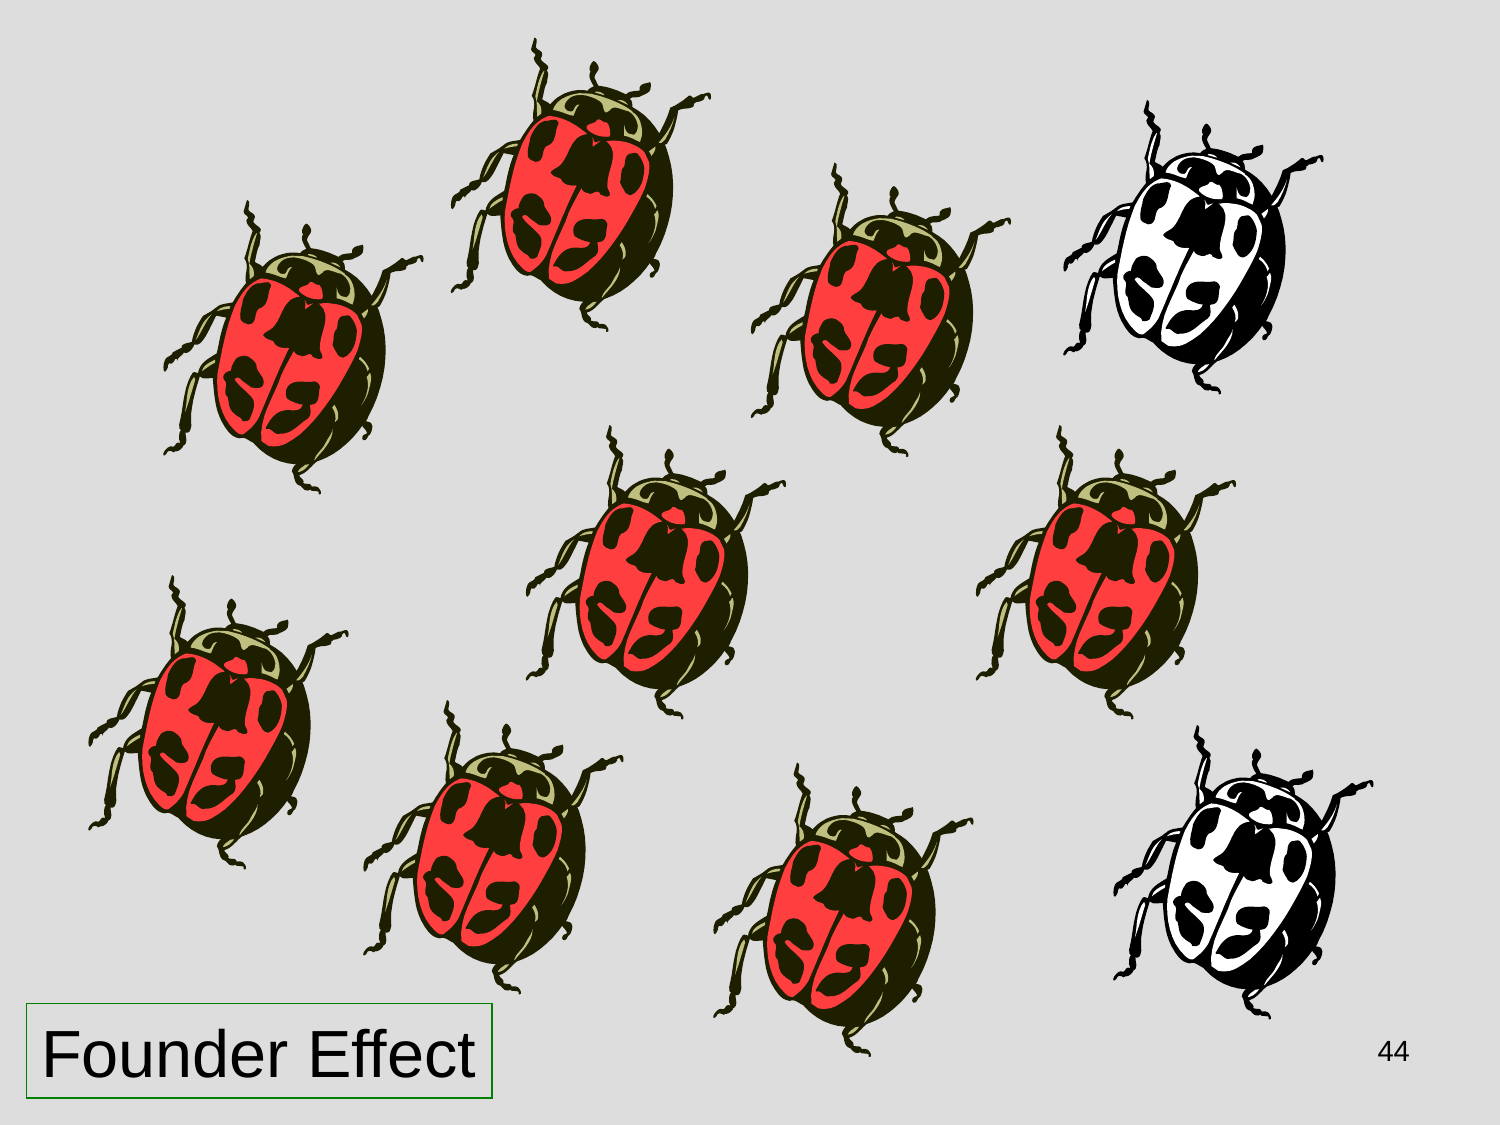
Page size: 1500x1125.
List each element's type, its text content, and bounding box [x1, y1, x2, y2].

picture [362, 162, 1237, 996]
picture [1112, 724, 1374, 1021]
text_box Founder Effect [26, 1003, 492, 1099]
picture [87, 574, 349, 871]
picture [449, 37, 712, 333]
picture [162, 199, 424, 496]
picture [1062, 99, 1324, 396]
picture [712, 762, 974, 1058]
slide_number 44 [1074, 1024, 1425, 1103]
